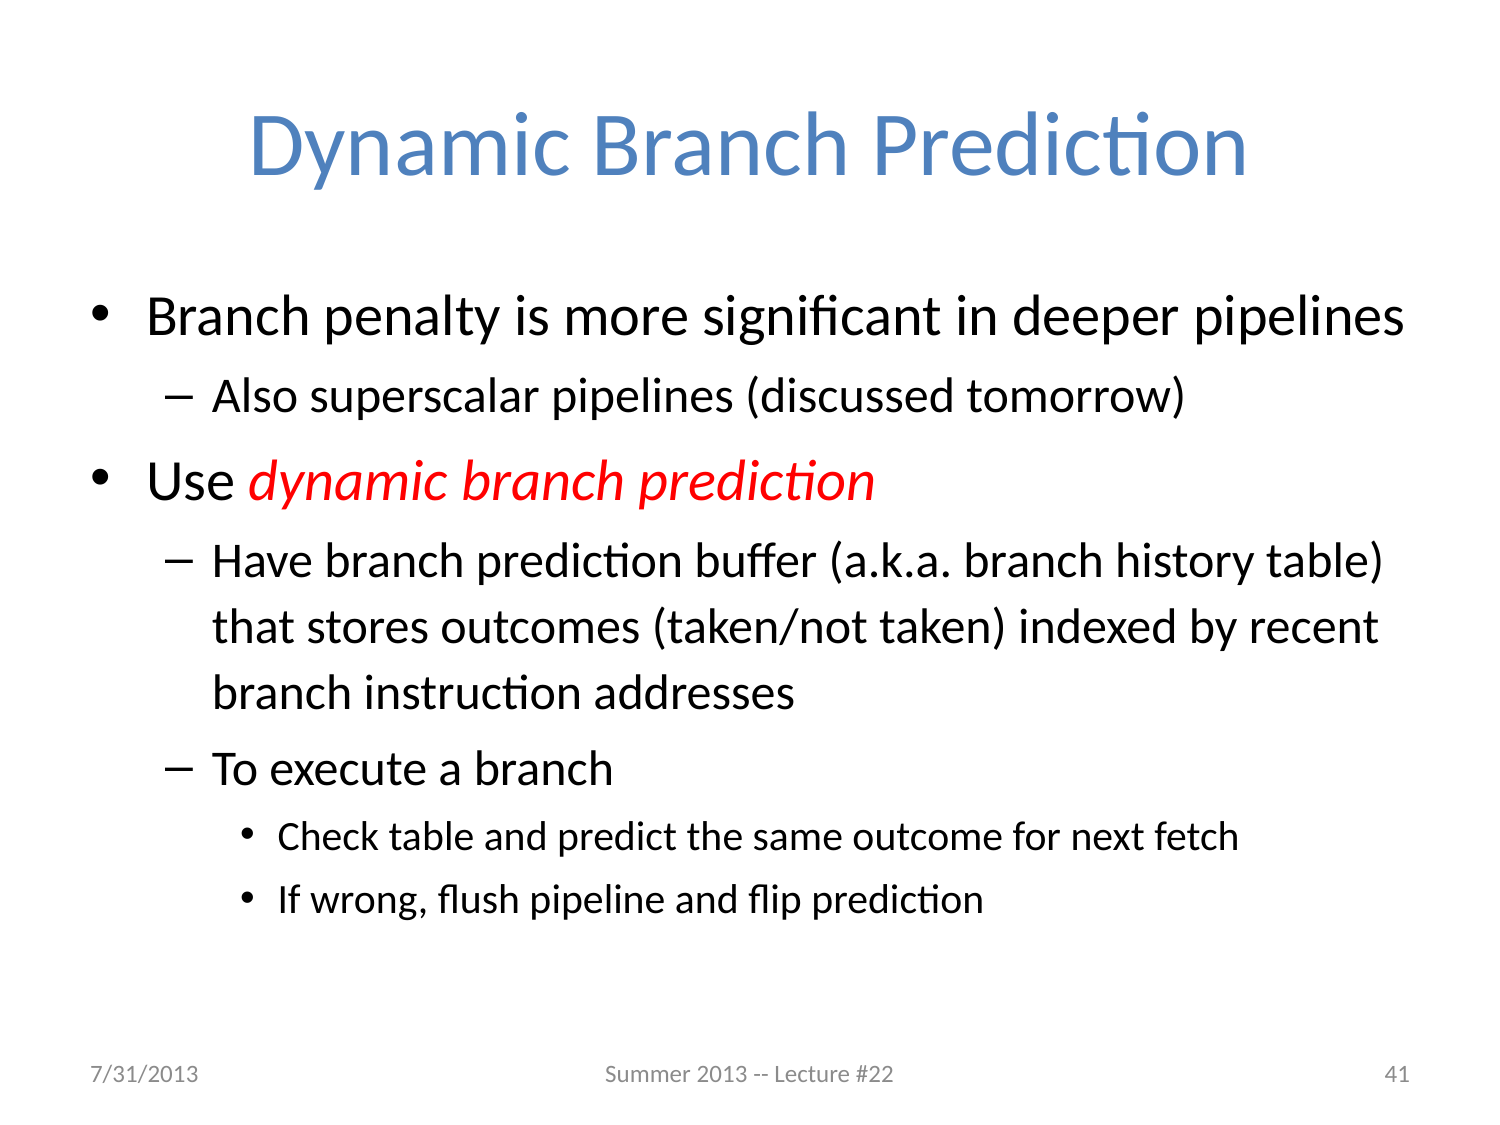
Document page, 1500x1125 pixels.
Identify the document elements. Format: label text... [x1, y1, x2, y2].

list Branch penalty is more significant in deeper pipelines Also superscalar pipelines (discussed tomorrow) Use dynamic branch prediction Have branch prediction buffer (a.k.a. branch history table) that stores outcomes (taken/not taken) indexed by recent branch instruction addresses To execute a branch Check table and predict the same outcome for next fetch If wrong, flush pipeline and flip prediction [75, 262, 1425, 1073]
slide_number 41 [1074, 1042, 1425, 1103]
footer Summer 2013 -- Lecture #22 [512, 1042, 988, 1103]
title Dynamic Branch Prediction [75, 45, 1425, 233]
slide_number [75, 1042, 425, 1103]
